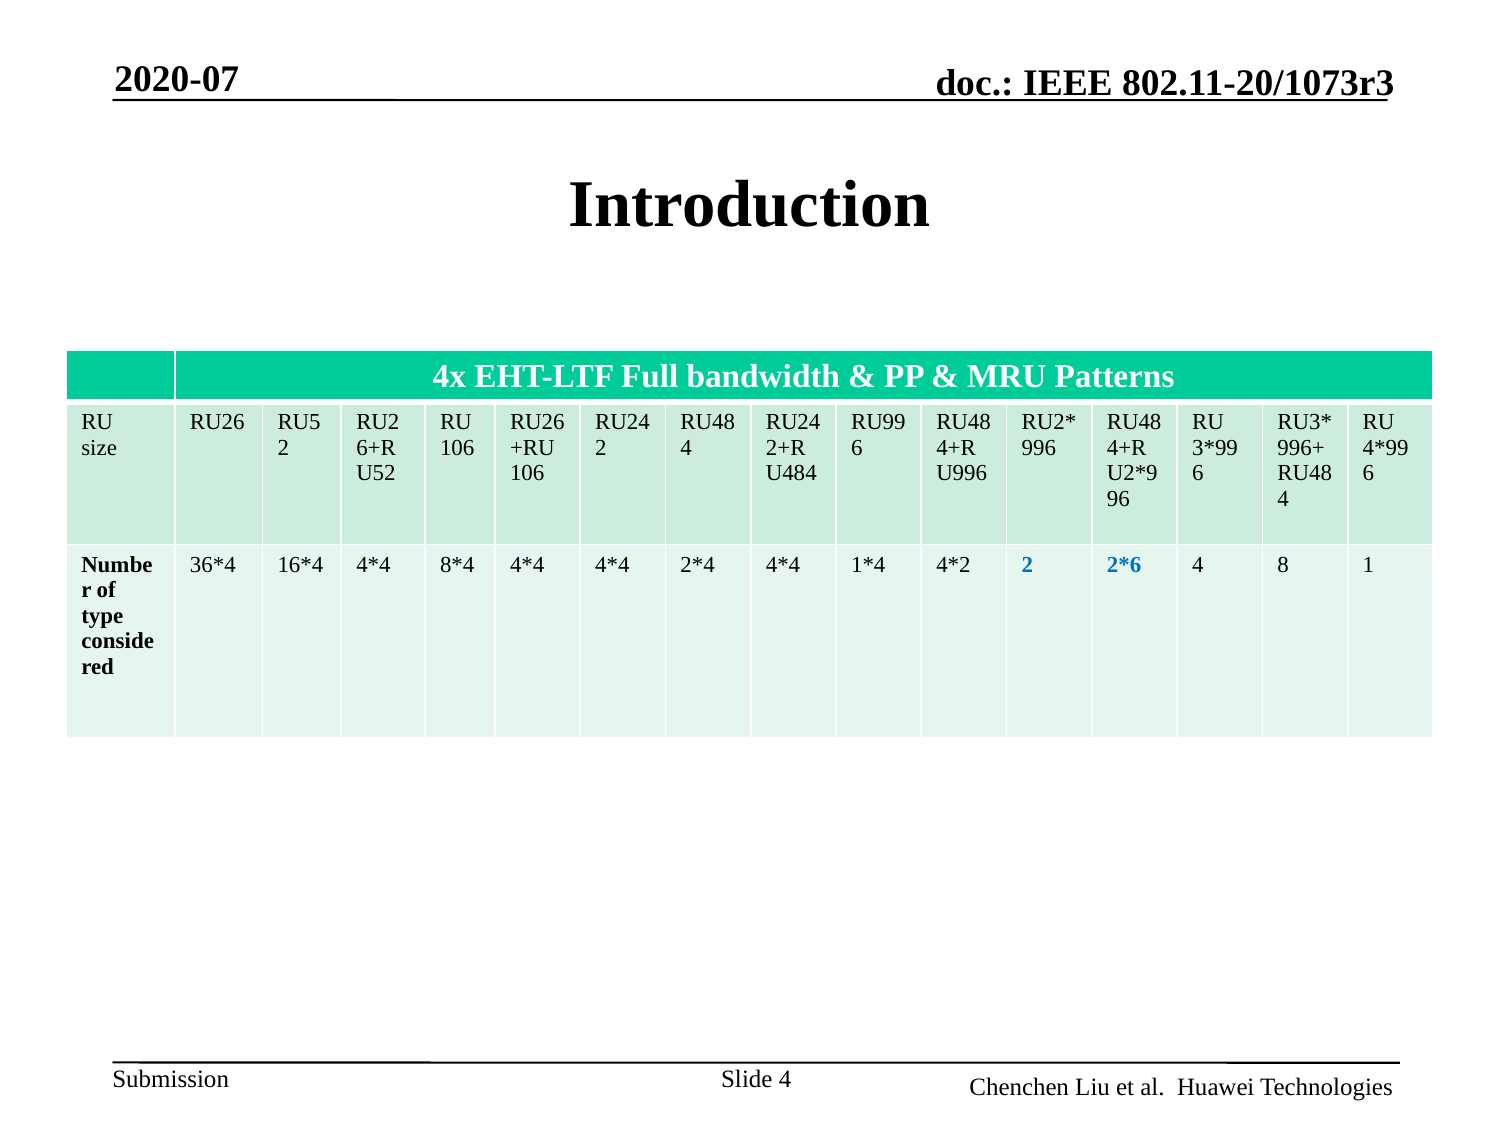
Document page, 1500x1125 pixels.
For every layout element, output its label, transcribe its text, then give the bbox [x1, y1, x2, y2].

table_header 4x EHT-LTF Full bandwidth & PP & MRU Patterns [176, 351, 1432, 399]
table_cell RU996 [837, 405, 920, 544]
table_cell 4*4 [496, 545, 579, 737]
table_header [67, 351, 174, 399]
table_cell Number of type considered [67, 545, 174, 737]
table_cell RU 3*996 [1178, 405, 1262, 544]
table_cell RU26 [176, 405, 262, 544]
table_cell 2*4 [666, 545, 750, 737]
table_cell RU484+RU996 [922, 405, 1006, 544]
table_cell 4 [1178, 545, 1262, 737]
table_cell RU 4*996 [1349, 405, 1432, 544]
table_cell RU26+RU106 [496, 405, 579, 544]
table_cell 16*4 [263, 545, 340, 737]
slide_number 2020-07 [114, 54, 423, 100]
table_cell RU2*996 [1007, 405, 1091, 544]
table_cell RU242 [581, 405, 665, 544]
table_cell 4*4 [342, 545, 424, 737]
table_cell RU242+RU484 [752, 405, 835, 544]
table_cell 2*6 [1093, 545, 1176, 737]
table_cell 8 [1263, 545, 1347, 737]
table_cell RU484 [666, 405, 750, 544]
table_cell 1*4 [837, 545, 920, 737]
table_cell RU484+RU2*996 [1093, 405, 1176, 544]
table_cell 8*4 [426, 545, 494, 737]
table_cell RU26+RU52 [342, 405, 424, 544]
table_cell 1 [1349, 545, 1432, 737]
table_cell RU106 [426, 405, 494, 544]
table_cell 4*4 [752, 545, 835, 737]
table_cell 36*4 [176, 545, 262, 737]
table_cell 4*2 [922, 545, 1006, 737]
table_cell RU size [67, 405, 174, 544]
title Introduction [112, 112, 1388, 288]
table_cell RU52 [263, 405, 340, 544]
slide_number Slide 4 [712, 1061, 800, 1123]
table_cell RU3*996+RU484 [1263, 405, 1347, 544]
table_cell 4*4 [581, 545, 665, 737]
table_cell 2 [1007, 545, 1091, 737]
